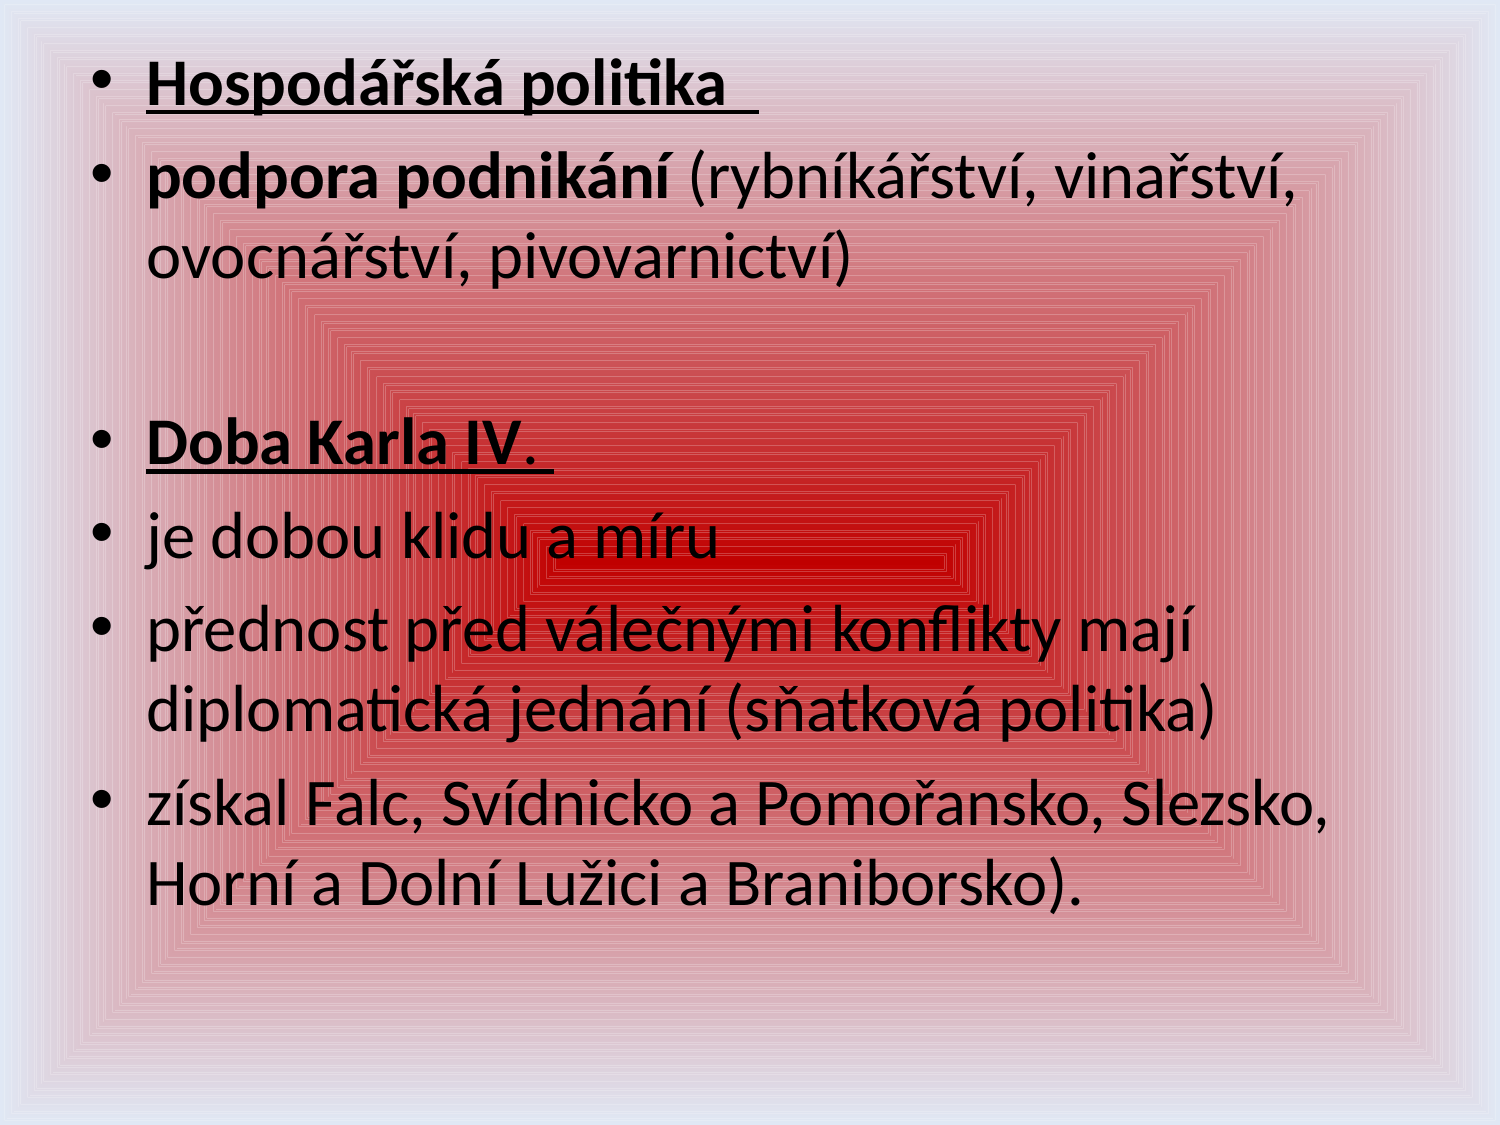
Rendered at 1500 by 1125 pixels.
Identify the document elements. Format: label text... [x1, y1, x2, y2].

list Hospodářská politika podpora podnikání (rybníkářství, vinařství, ovocnářství, pivovarnictví) Doba Karla IV. je dobou klidu a míru přednost před válečnými konflikty mají diplomatická jednání (sňatková politika) získal Falc, Svídnicko a Pomořansko, Slezsko, Horní a Dolní Lužici a Braniborsko). [75, 31, 1425, 1094]
